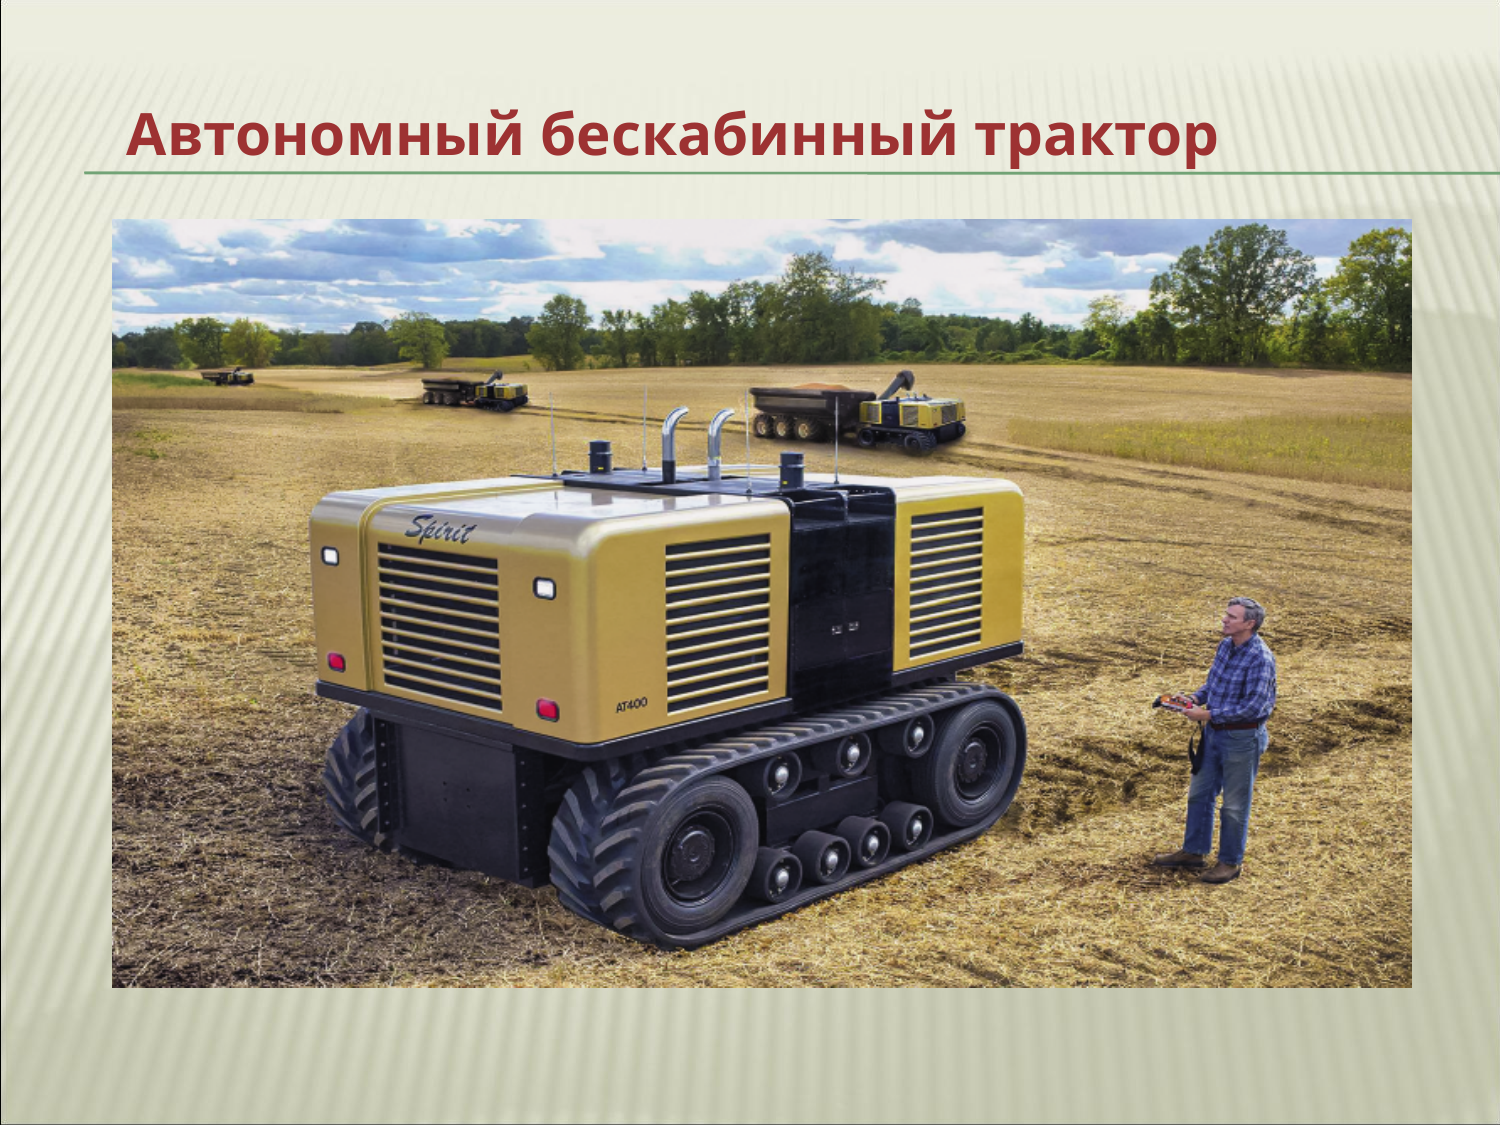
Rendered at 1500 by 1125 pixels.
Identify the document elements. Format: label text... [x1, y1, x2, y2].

text_box Автономный бескабинный трактор [112, 90, 1353, 175]
picture [0, 0, 1500, 1125]
